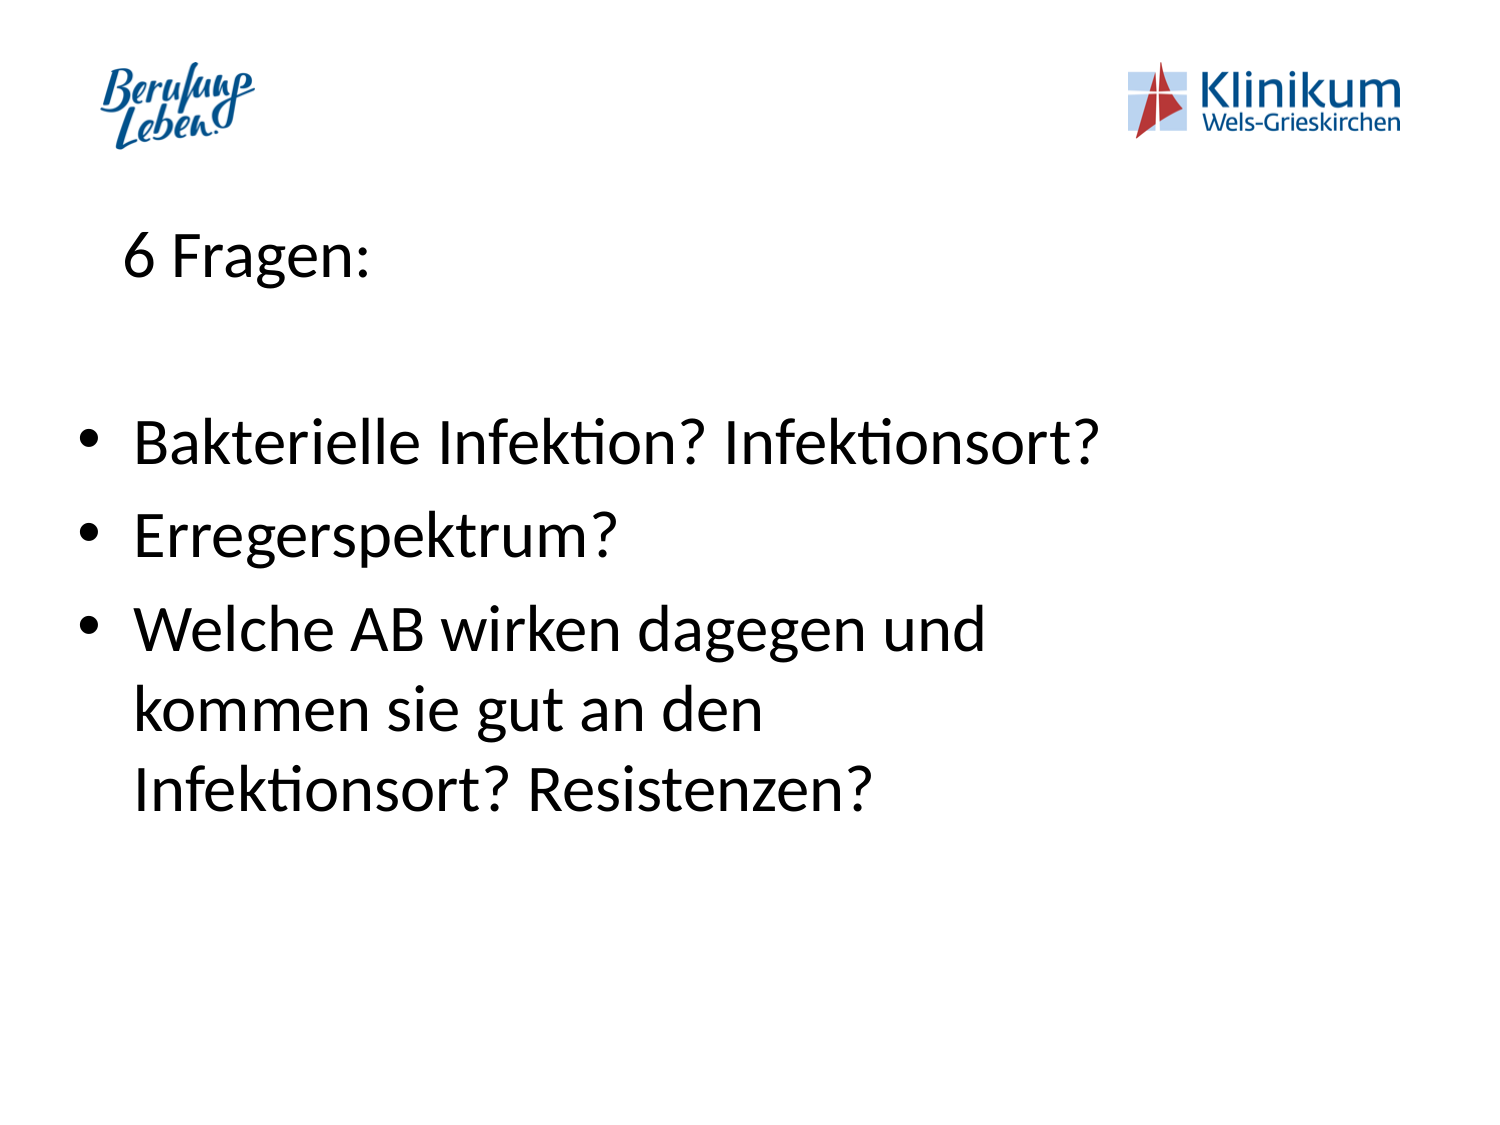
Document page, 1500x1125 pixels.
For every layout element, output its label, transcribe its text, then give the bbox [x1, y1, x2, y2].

text_box 6 Fragen: Bakterielle Infektion? Infektionsort? Erregerspektrum? Welche AB wirken dagegen und kommen sie gut an den Infektionsort? Resistenzen? [62, 203, 1171, 975]
picture [1128, 62, 1400, 139]
picture [100, 62, 255, 150]
